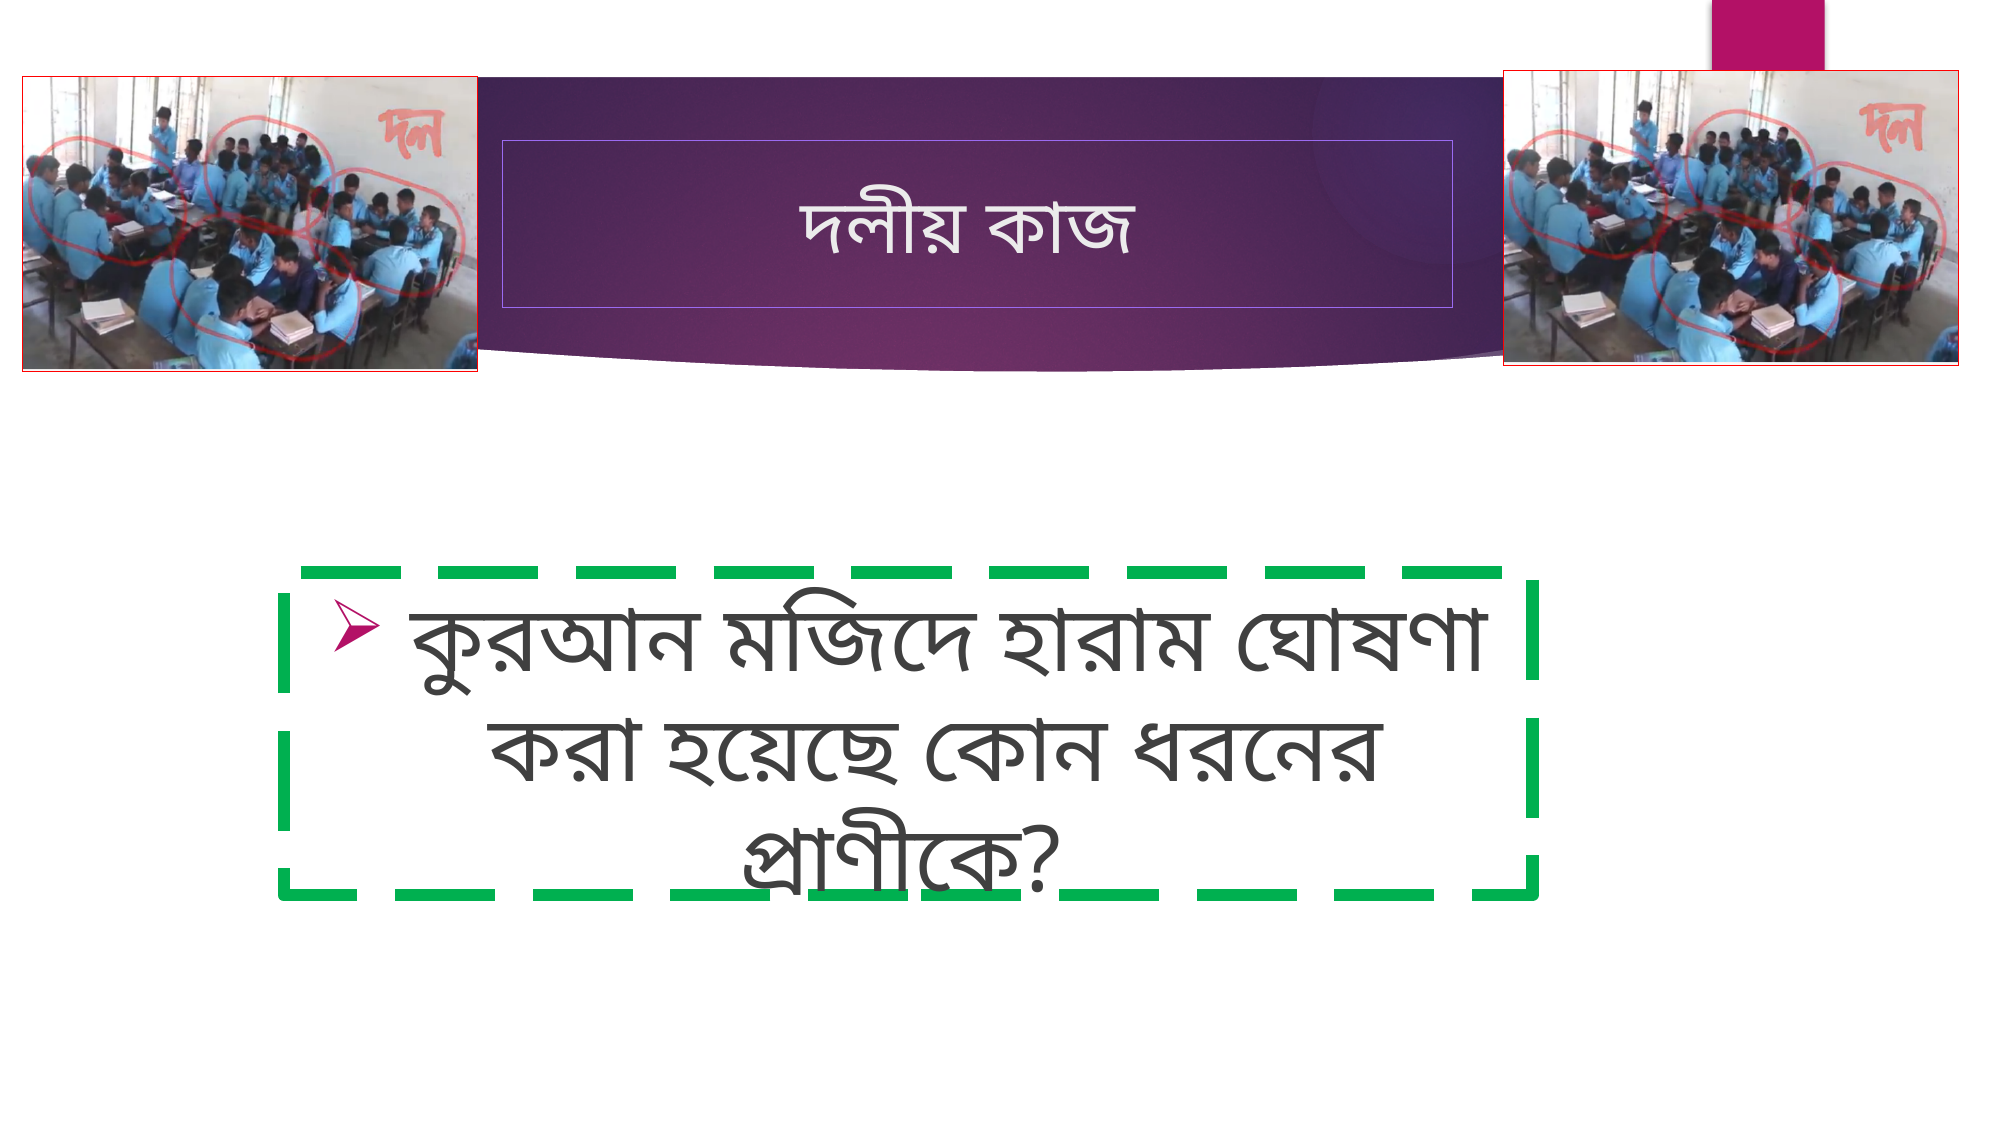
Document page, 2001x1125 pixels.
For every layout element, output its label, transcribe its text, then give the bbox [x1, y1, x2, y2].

picture [1503, 69, 1959, 366]
list কুরআন মজিদে হারাম ঘোষণা করা হয়েছে কোন ধরনের প্রাণীকে? [283, 572, 1533, 896]
picture [22, 76, 478, 372]
title দলীয় কাজ [502, 140, 1453, 308]
